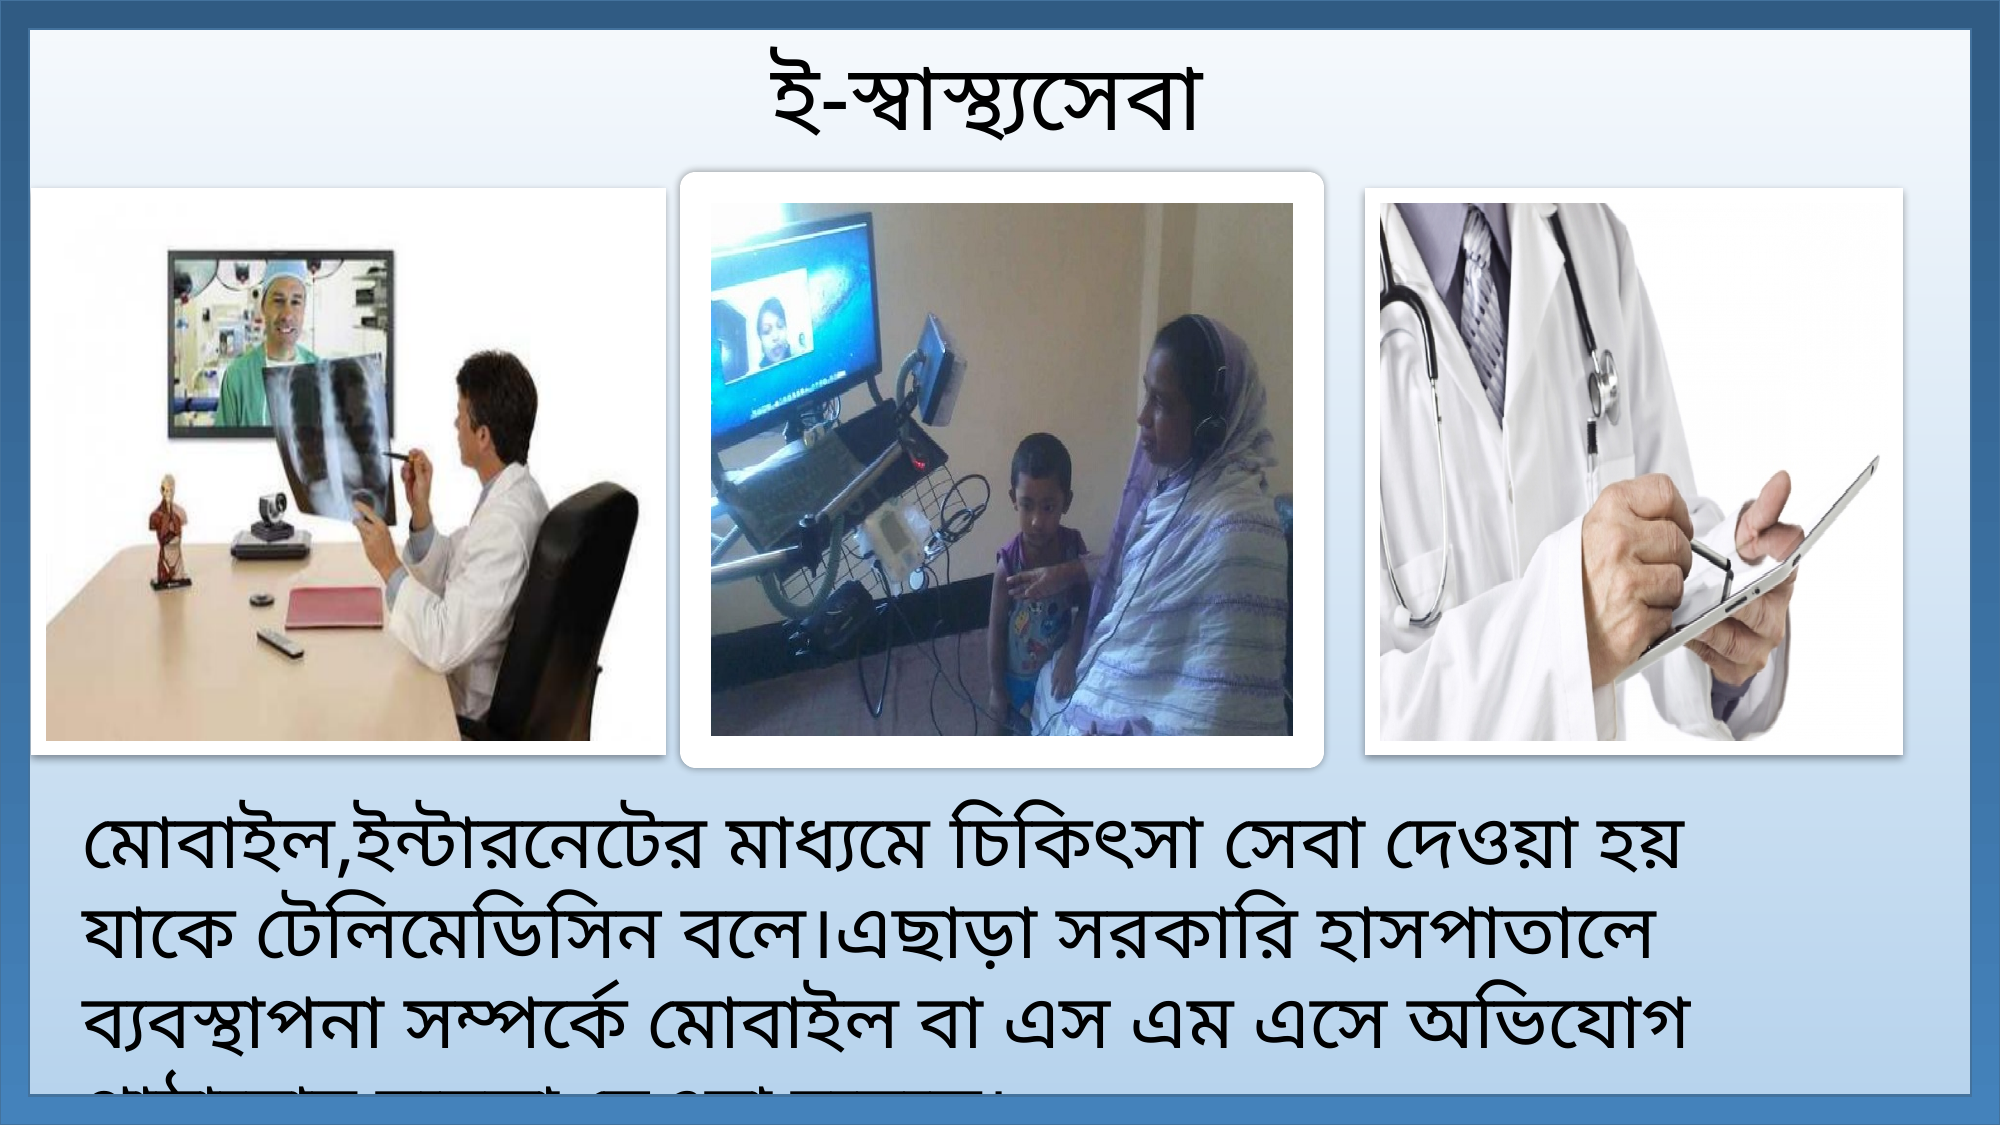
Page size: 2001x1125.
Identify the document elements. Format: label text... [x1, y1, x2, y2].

text_box মোবাইল,ইন্টারনেটের মাধ্যমে চিকিৎসা সেবা দেওয়া হয় যাকে টেলিমেডিসিন বলে।এছাড়া সরকারি হাসপাতালে ব্যবস্থাপনা সম্পর্কে মোবাইল বা এস এম এসে অভিযোগ পাঠানোর ব্যবস্থা নেওয়া হয়েছে। [68, 785, 1841, 1094]
picture [45, 202, 652, 741]
picture [711, 202, 1294, 737]
text_box [0, 0, 2000, 1125]
picture [1379, 202, 1889, 741]
text_box ই-স্বাস্থ্যসেবা [756, 31, 1537, 157]
